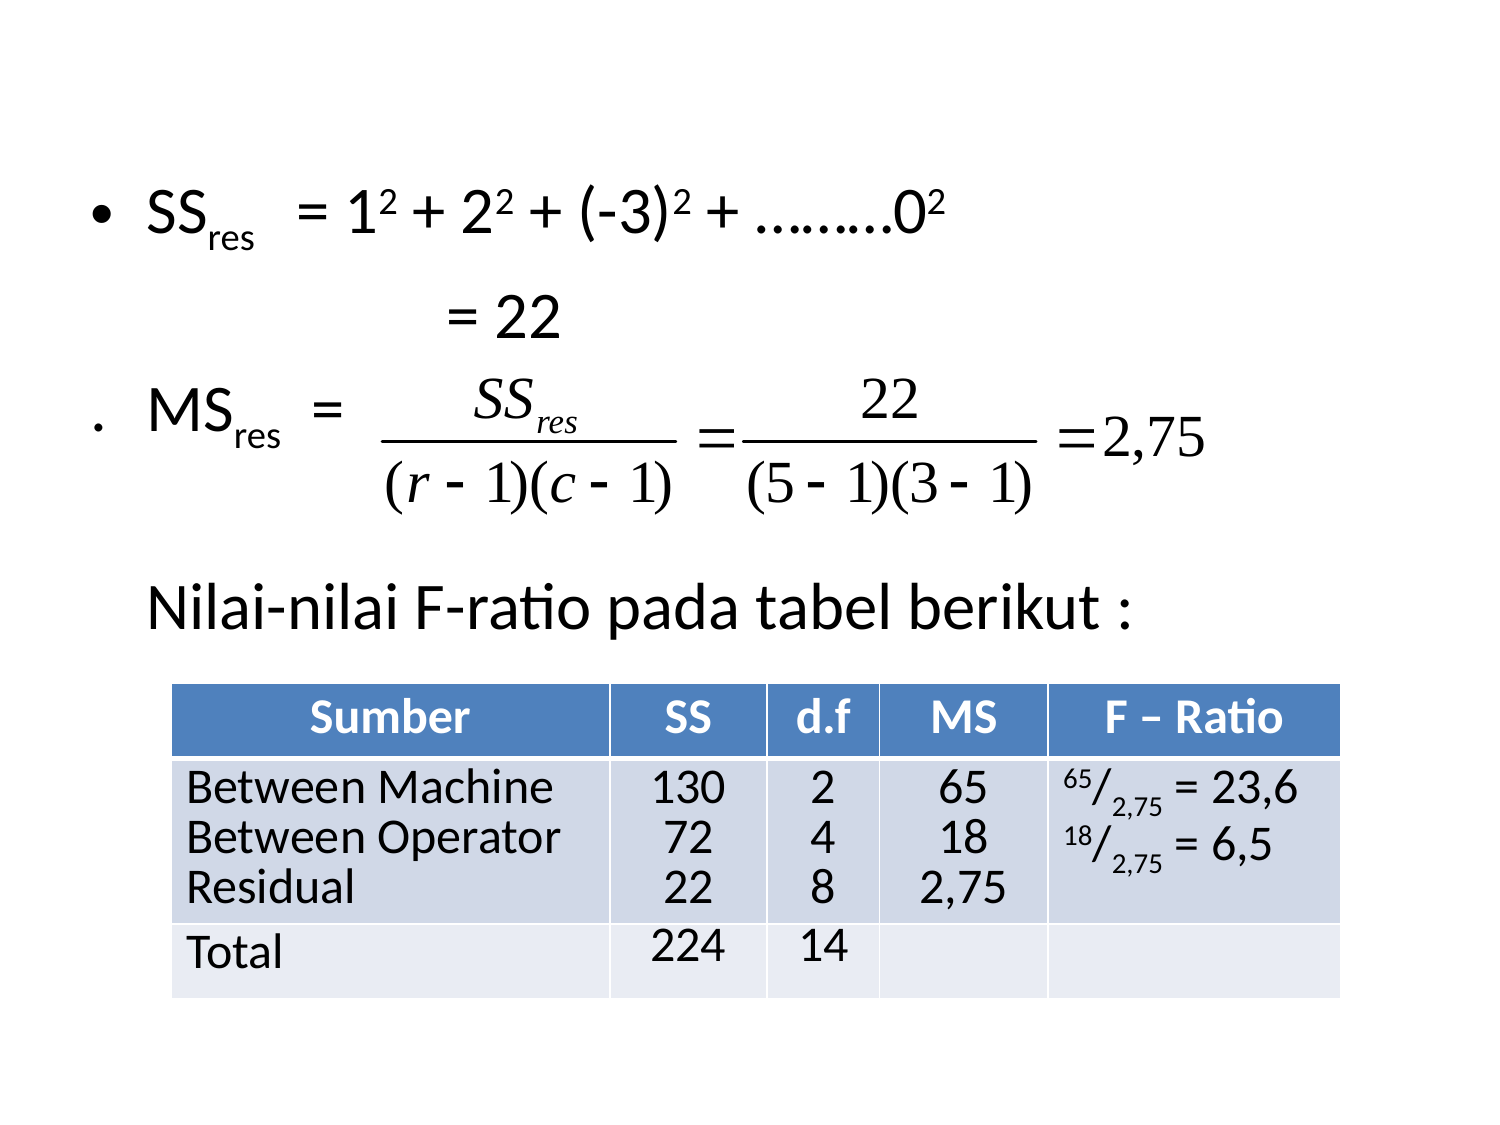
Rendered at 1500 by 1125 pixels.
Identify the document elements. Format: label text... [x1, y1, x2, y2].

table_cell 65/2,75 = 23,6 18/2,75 = 6,5 [1049, 761, 1340, 923]
table_header F – Ratio [1049, 684, 1340, 756]
table_cell Between Machine Between Operator Residual [172, 761, 609, 923]
table_header MS [880, 684, 1047, 756]
table_header d.f [768, 684, 879, 756]
table_cell 224 [611, 925, 766, 998]
table_cell 2 4 8 [768, 761, 879, 923]
table_header Sumber [172, 684, 609, 756]
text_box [371, 361, 1214, 527]
list SSres = 12 + 22 + (-3)2 + ………02 = 22 . MSres = Nilai-nilai F-ratio pada tabel berikut : [75, 66, 1425, 1005]
table_cell [880, 925, 1047, 998]
table_cell 65 18 2,75 [880, 761, 1047, 923]
table_cell 130 72 22 [611, 761, 766, 923]
table_cell Total [172, 925, 609, 998]
table_cell 14 [768, 925, 879, 998]
table_header SS [611, 684, 766, 756]
table_cell [1049, 925, 1340, 998]
